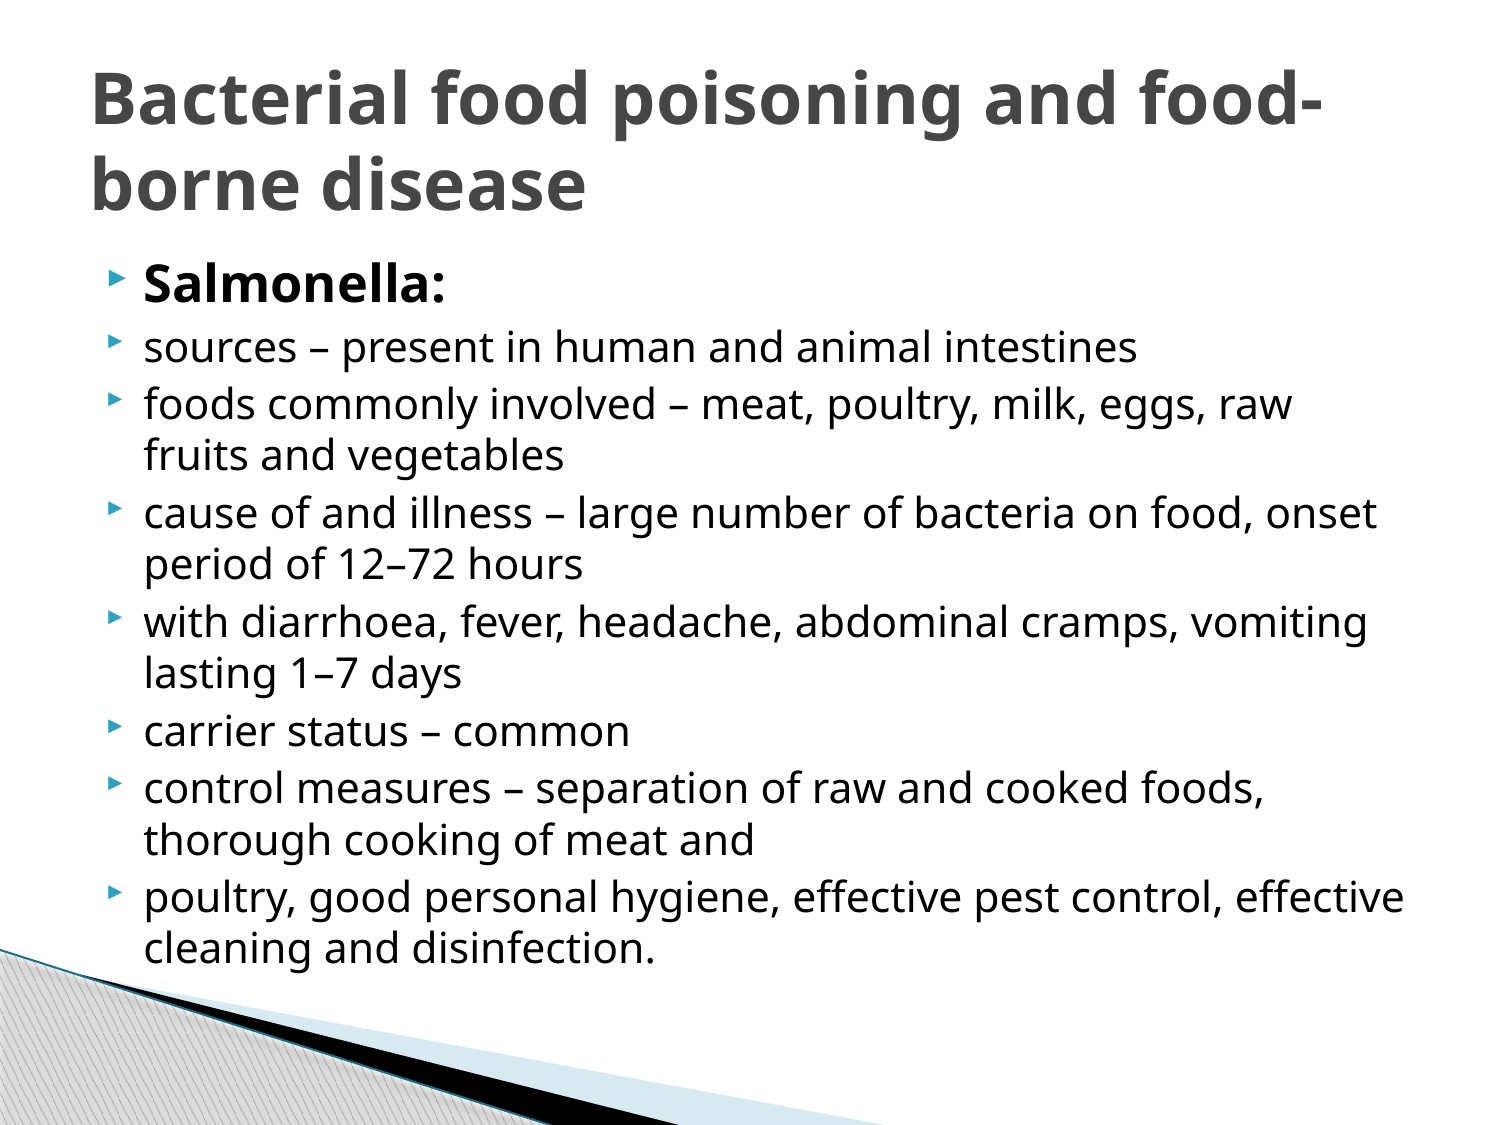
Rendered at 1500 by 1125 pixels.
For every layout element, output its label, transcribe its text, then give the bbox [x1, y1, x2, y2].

title Bacterial food poisoning and food-borne disease [75, 45, 1425, 233]
list Salmonella: sources – present in human and animal intestines foods commonly involved – meat, poultry, milk, eggs, raw fruits and vegetables cause of and illness – large number of bacteria on food, onset period of 12–72 hours with diarrhoea, fever, headache, abdominal cramps, vomiting lasting 1–7 days carrier status – common control measures – separation of raw and cooked foods, thorough cooking of meat and poultry, good personal hygiene, effective pest control, effective cleaning and disinfection. [75, 243, 1425, 986]
